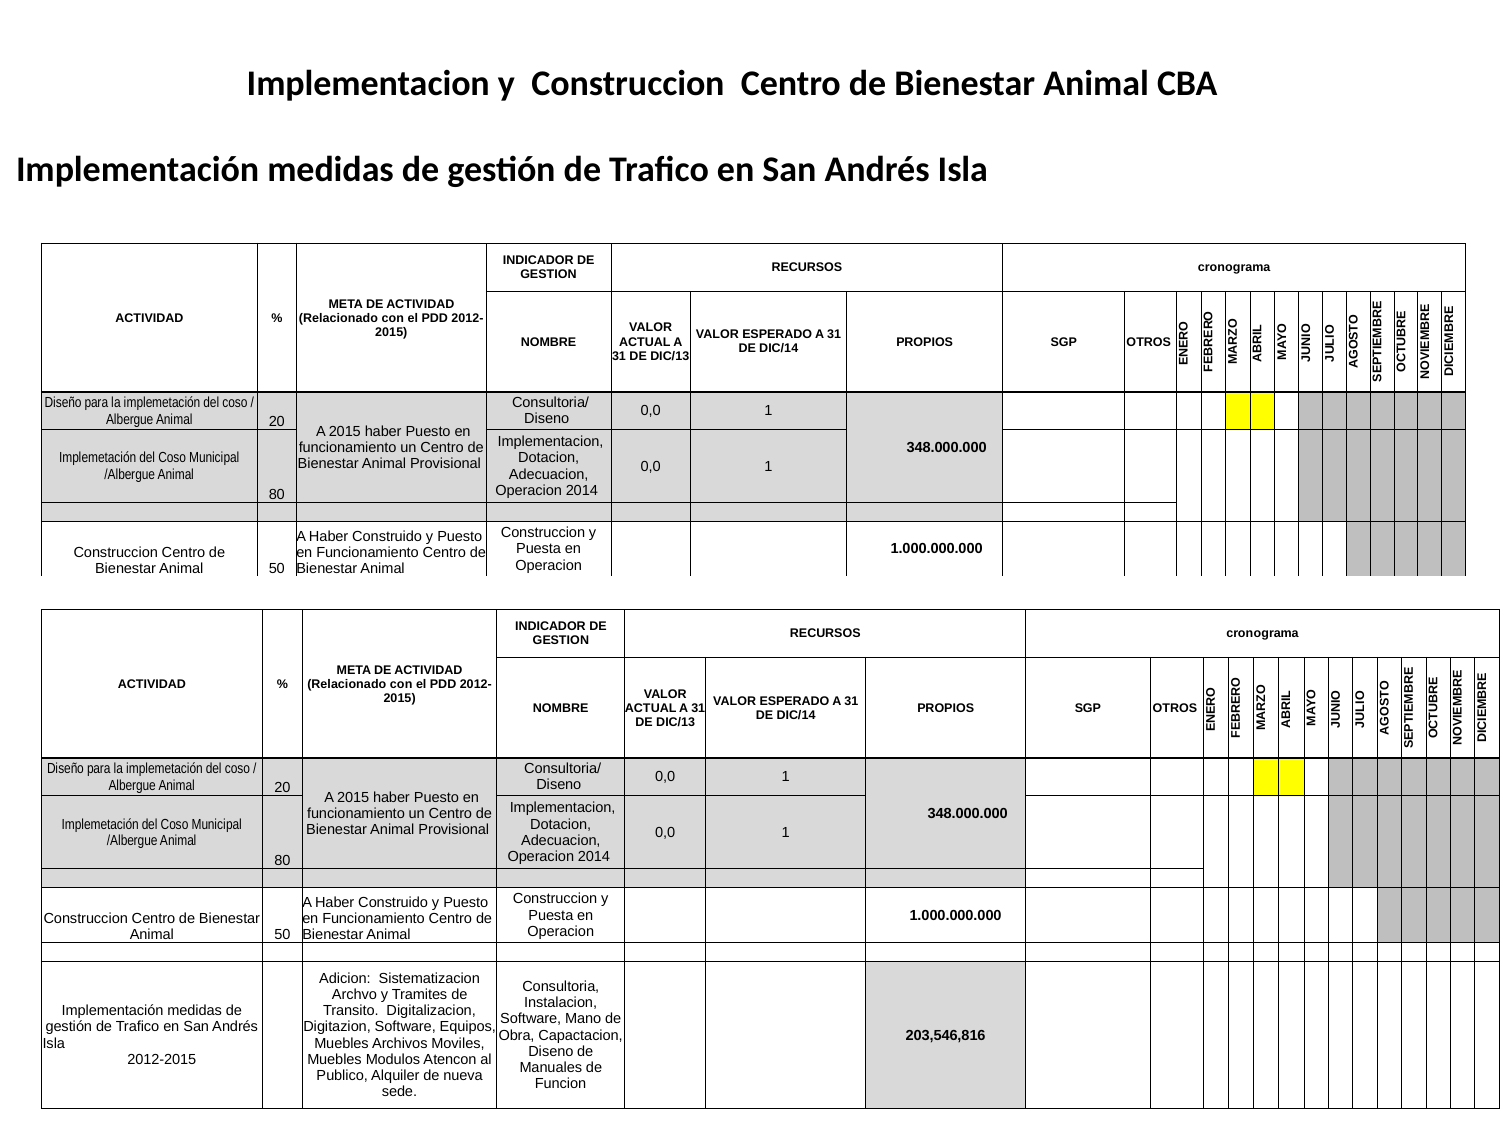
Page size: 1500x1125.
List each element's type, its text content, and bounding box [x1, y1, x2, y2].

table_cell [625, 943, 705, 961]
table_cell [706, 962, 865, 1108]
table_cell [1329, 943, 1352, 961]
table_cell [1427, 759, 1450, 795]
table_cell [1226, 430, 1250, 503]
table_cell [1427, 888, 1450, 942]
table_cell Implementacion, Dotacion, Adecuacion, Operacion 2014 [487, 430, 611, 502]
table_cell JULIO [1353, 658, 1377, 757]
table_cell [1475, 759, 1499, 795]
table_cell [1475, 943, 1499, 961]
table_cell [1475, 796, 1499, 869]
table_cell ENERO [1204, 658, 1228, 757]
table_cell [1003, 430, 1124, 502]
table_cell Consultoria/ Diseno [487, 393, 611, 429]
table_cell [1279, 796, 1304, 869]
table_cell [1251, 430, 1274, 503]
table_cell [1378, 888, 1401, 942]
table_cell FEBRERO [1202, 292, 1225, 391]
table_cell [1204, 869, 1228, 887]
table_cell [1451, 796, 1474, 869]
table_cell 1 [691, 430, 846, 502]
title Implementacion y Construccion Centro de Bienestar Animal CBA Implementación medidas de gestión de Trafico en San Andrés Isla [0, 45, 1459, 233]
table_cell [263, 869, 302, 887]
table_cell ENERO [1177, 292, 1201, 391]
table_cell 0,0 [625, 759, 705, 795]
table_cell [1347, 503, 1370, 521]
table_cell [847, 503, 1002, 521]
table_cell [1226, 522, 1250, 576]
table_cell [1427, 962, 1450, 1108]
table_cell DICIEMBRE [1475, 658, 1499, 757]
table_cell [1329, 888, 1352, 942]
table_cell OTROS [1125, 292, 1176, 391]
table_cell [866, 943, 1025, 961]
table_cell [1275, 393, 1298, 429]
table_cell [1204, 888, 1228, 942]
table_cell 0,0 [612, 430, 690, 502]
table_cell [258, 503, 296, 521]
table_cell [1202, 503, 1225, 521]
table_cell Construccion y Puesta en Operacion [497, 888, 624, 942]
table_cell [1275, 503, 1298, 521]
table_cell ABRIL [1279, 658, 1304, 757]
table_header % [258, 244, 296, 391]
table_cell [1177, 430, 1201, 503]
table_cell JULIO [1323, 292, 1346, 391]
table_cell [1279, 962, 1304, 1108]
table_cell [1151, 869, 1203, 887]
table_cell JUNIO [1299, 292, 1322, 391]
table_cell [1427, 869, 1450, 887]
table_cell [1378, 759, 1401, 795]
table_header INDICADOR DE GESTION [487, 244, 611, 291]
table_header META DE ACTIVIDAD (Relacionado con el PDD 2012-2015) [303, 610, 496, 757]
table_cell [1451, 888, 1474, 942]
table_cell [1323, 430, 1346, 503]
table_cell NOVIEMBRE [1451, 658, 1474, 757]
table_cell [1347, 393, 1370, 429]
table_cell [1229, 943, 1253, 961]
table_cell [1299, 503, 1322, 521]
table_cell [1451, 943, 1474, 961]
table_cell [1395, 393, 1417, 429]
table_cell SEPTIEMBRE [1402, 658, 1426, 757]
table_cell [1229, 796, 1253, 869]
table_cell [1202, 522, 1225, 576]
table_cell [1254, 796, 1278, 869]
table_cell [1026, 796, 1150, 868]
table_cell 0,0 [612, 393, 690, 429]
table_cell [1279, 759, 1304, 795]
table_cell [866, 869, 1025, 887]
table_cell VALOR ACTUAL A 31 DE DIC/13 [612, 292, 690, 391]
table_cell Consultoria, Instalacion, Software, Mano de Obra, Capactacion, Diseno de Manuales de Funcion [497, 962, 624, 1108]
table_cell [1418, 430, 1441, 503]
table_cell NOVIEMBRE [1418, 292, 1441, 391]
table_cell [1442, 522, 1465, 576]
table_cell VALOR ESPERADO A 31 DE DIC/14 [706, 658, 865, 757]
table_cell [1279, 888, 1304, 942]
table_cell [1251, 522, 1274, 576]
table_cell Implementación medidas de gestión de Trafico en San Andrés Isla 2012-2015 [42, 962, 262, 1108]
table_header cronograma [1026, 610, 1499, 657]
table_cell Construccion Centro de Bienestar Animal [42, 888, 262, 942]
table_cell [1275, 430, 1298, 503]
table_cell [1442, 430, 1465, 503]
table_cell VALOR ACTUAL A 31 DE DIC/13 [625, 658, 705, 757]
table_cell [1204, 962, 1228, 1108]
table_cell [1371, 430, 1394, 503]
table_cell [1299, 430, 1322, 503]
table_cell [1251, 393, 1274, 429]
table_cell [1353, 943, 1377, 961]
table_cell SGP [1026, 658, 1150, 757]
table_cell [1353, 796, 1377, 869]
table_cell [1125, 522, 1176, 576]
table_cell [487, 503, 611, 521]
table_cell [297, 503, 486, 521]
table_cell AGOSTO [1347, 292, 1370, 391]
table_cell [706, 943, 865, 961]
table_cell MARZO [1226, 292, 1250, 391]
table_cell Implementacion, Dotacion, Adecuacion, Operacion 2014 [497, 796, 624, 868]
table_cell A Haber Construido y Puesto en Funcionamiento Centro de Bienestar Animal [297, 522, 486, 576]
table_cell [1151, 888, 1203, 942]
table_cell Adicion: Sistematizacion Archvo y Tramites de Transito. Digitalizacion, Digitazion, Software, Equipos, Muebles Archivos Moviles, Muebles Modulos Atencon al Publico, Alquiler de nueva sede. [303, 962, 496, 1108]
table_cell [1305, 796, 1328, 869]
table_cell [612, 503, 690, 521]
table_cell [1151, 796, 1203, 868]
table_cell NOMBRE [497, 658, 624, 757]
table_cell [1003, 522, 1124, 576]
table_cell Construccion Centro de Bienestar Animal [42, 522, 257, 576]
table_cell [1323, 393, 1346, 429]
table_cell MAYO [1275, 292, 1298, 391]
table_header META DE ACTIVIDAD (Relacionado con el PDD 2012-2015) [297, 244, 486, 391]
table_cell 20 [263, 759, 302, 795]
table_cell JUNIO [1329, 658, 1352, 757]
table_cell [1353, 962, 1377, 1108]
table_cell [1177, 522, 1201, 576]
table_cell 1.000.000.000 [847, 522, 1002, 576]
table_cell [1026, 759, 1150, 795]
table_cell [625, 869, 705, 887]
table_cell [1451, 962, 1474, 1108]
table_cell [1151, 943, 1203, 961]
table_cell [1323, 503, 1346, 521]
table_cell [1475, 869, 1499, 887]
table_cell PROPIOS [847, 292, 1002, 391]
table_cell SGP [1003, 292, 1124, 391]
table_cell [1275, 522, 1298, 576]
table_cell [1003, 503, 1124, 521]
table_cell MARZO [1254, 658, 1278, 757]
table_cell [1451, 869, 1474, 887]
table_cell SEPTIEMBRE [1371, 292, 1394, 391]
table_cell 348.000.000 [847, 393, 1002, 502]
table_cell Construccion y Puesta en Operacion [487, 522, 611, 576]
table_cell [625, 888, 705, 942]
table_cell 0,0 [625, 796, 705, 868]
table_cell FEBRERO [1229, 658, 1253, 757]
table_cell Consultoria/ Diseno [497, 759, 624, 795]
table_cell [1204, 759, 1228, 795]
table_cell [1347, 430, 1370, 503]
table_cell [1329, 869, 1352, 887]
table_cell [1378, 943, 1401, 961]
table_cell [612, 522, 690, 576]
table_cell [1177, 393, 1201, 429]
table_cell [42, 869, 262, 887]
table_cell [1475, 962, 1499, 1108]
table_cell [1177, 503, 1201, 521]
table_cell [691, 522, 846, 576]
table_cell [1329, 796, 1352, 869]
table_cell [706, 888, 865, 942]
table_cell [1402, 943, 1426, 961]
table_cell PROPIOS [866, 658, 1025, 757]
table_cell [1226, 393, 1250, 429]
table_cell [1125, 430, 1176, 502]
table_header RECURSOS [625, 610, 1025, 657]
table_cell [1395, 503, 1417, 521]
table_cell [1305, 962, 1328, 1108]
table_cell OCTUBRE [1395, 292, 1417, 391]
table_cell [1254, 869, 1278, 887]
table_cell 1.000.000.000 [866, 888, 1025, 942]
table_cell [1026, 869, 1150, 887]
table_cell [691, 503, 846, 521]
table_cell [497, 943, 624, 961]
table_cell [1229, 888, 1253, 942]
table_cell [1026, 962, 1150, 1108]
table_cell OCTUBRE [1427, 658, 1450, 757]
table_cell [1202, 430, 1225, 503]
table_cell [303, 943, 496, 961]
table_cell A Haber Construido y Puesto en Funcionamiento Centro de Bienestar Animal [303, 888, 496, 942]
table_header ACTIVIDAD [42, 610, 262, 757]
table_cell [1371, 503, 1394, 521]
table_cell [1254, 888, 1278, 942]
table_cell [1204, 796, 1228, 869]
table_cell [1003, 393, 1124, 429]
table_cell [706, 869, 865, 887]
table_cell [1353, 869, 1377, 887]
table_cell [1125, 393, 1176, 429]
table_cell [1251, 503, 1274, 521]
table_cell [1305, 943, 1328, 961]
table_cell [1371, 393, 1394, 429]
table_cell Implemetación del Coso Municipal /Albergue Animal [42, 796, 262, 868]
table_cell AGOSTO [1378, 658, 1401, 757]
table_cell [1427, 796, 1450, 869]
table_cell [1442, 393, 1465, 429]
table_cell [1378, 796, 1401, 869]
table_cell [1254, 962, 1278, 1108]
table_cell [1226, 503, 1250, 521]
table_cell [1299, 393, 1322, 429]
table_cell VALOR ESPERADO A 31 DE DIC/14 [691, 292, 846, 391]
table_cell [1395, 430, 1417, 503]
table_cell 20 [258, 393, 296, 429]
table_cell [1305, 888, 1328, 942]
table_cell [625, 962, 705, 1108]
table_cell A 2015 haber Puesto en funcionamiento un Centro de Bienestar Animal Provisional [297, 393, 486, 502]
table_cell 80 [263, 796, 302, 868]
table_cell [1229, 759, 1253, 795]
table_header cronograma [1003, 244, 1465, 291]
table_cell [1323, 522, 1346, 576]
table_cell [263, 943, 302, 961]
table_cell [1347, 522, 1370, 576]
table_cell OTROS [1151, 658, 1203, 757]
table_cell [497, 869, 624, 887]
table_cell [1204, 943, 1228, 961]
table_cell [1451, 759, 1474, 795]
table_cell [1402, 869, 1426, 887]
table_cell [1125, 503, 1176, 521]
table_header INDICADOR DE GESTION [497, 610, 624, 657]
table_cell 50 [263, 888, 302, 942]
table_cell [1026, 888, 1150, 942]
table_cell [1305, 759, 1328, 795]
table_cell ABRIL [1251, 292, 1274, 391]
table_cell [1402, 888, 1426, 942]
table_cell [1353, 759, 1377, 795]
table_cell 1 [706, 759, 865, 795]
table_cell [1371, 522, 1394, 576]
table_cell 1 [691, 393, 846, 429]
table_cell A 2015 haber Puesto en funcionamiento un Centro de Bienestar Animal Provisional [303, 759, 496, 868]
table_cell MAYO [1305, 658, 1328, 757]
table_cell [1427, 943, 1450, 961]
table_cell 1 [706, 796, 865, 868]
table_cell [1329, 759, 1352, 795]
table_cell [1254, 759, 1278, 795]
table_cell Diseño para la implemetación del coso / Albergue Animal [42, 759, 262, 795]
table_cell [1402, 759, 1426, 795]
table_cell [1378, 962, 1401, 1108]
table_cell Diseño para la implemetación del coso / Albergue Animal [42, 393, 257, 429]
table_cell 50 [258, 522, 296, 576]
table_cell [1305, 869, 1328, 887]
table_cell [1418, 522, 1441, 576]
table_cell [1279, 869, 1304, 887]
table_cell 80 [258, 430, 296, 502]
table_cell [1229, 869, 1253, 887]
table_cell [303, 869, 496, 887]
table_cell NOMBRE [487, 292, 611, 391]
table_cell [42, 943, 262, 961]
table_cell [1378, 869, 1401, 887]
table_header ACTIVIDAD [42, 244, 257, 391]
table_cell [1299, 522, 1322, 576]
table_cell [1475, 888, 1499, 942]
table_cell DICIEMBRE [1442, 292, 1465, 391]
table_cell [1418, 393, 1441, 429]
table_cell [1254, 943, 1278, 961]
table_cell [42, 503, 257, 521]
table_cell [1202, 393, 1225, 429]
table_cell [1402, 962, 1426, 1108]
table_header % [263, 610, 302, 757]
table_cell [1353, 888, 1377, 942]
table_cell [1279, 943, 1304, 961]
table_cell [1151, 759, 1203, 795]
table_cell [1329, 962, 1352, 1108]
table_cell [1229, 962, 1253, 1108]
table_cell [1418, 503, 1441, 521]
table_cell 203,546,816 [866, 962, 1025, 1108]
table_header RECURSOS [612, 244, 1002, 291]
table_cell [1395, 522, 1417, 576]
table_cell [1151, 962, 1203, 1108]
table_cell [1026, 943, 1150, 961]
table_cell [1402, 796, 1426, 869]
table_cell Implemetación del Coso Municipal /Albergue Animal [42, 430, 257, 502]
table_cell [263, 962, 302, 1108]
table_cell [1442, 503, 1465, 521]
table_cell 348.000.000 [866, 759, 1025, 868]
